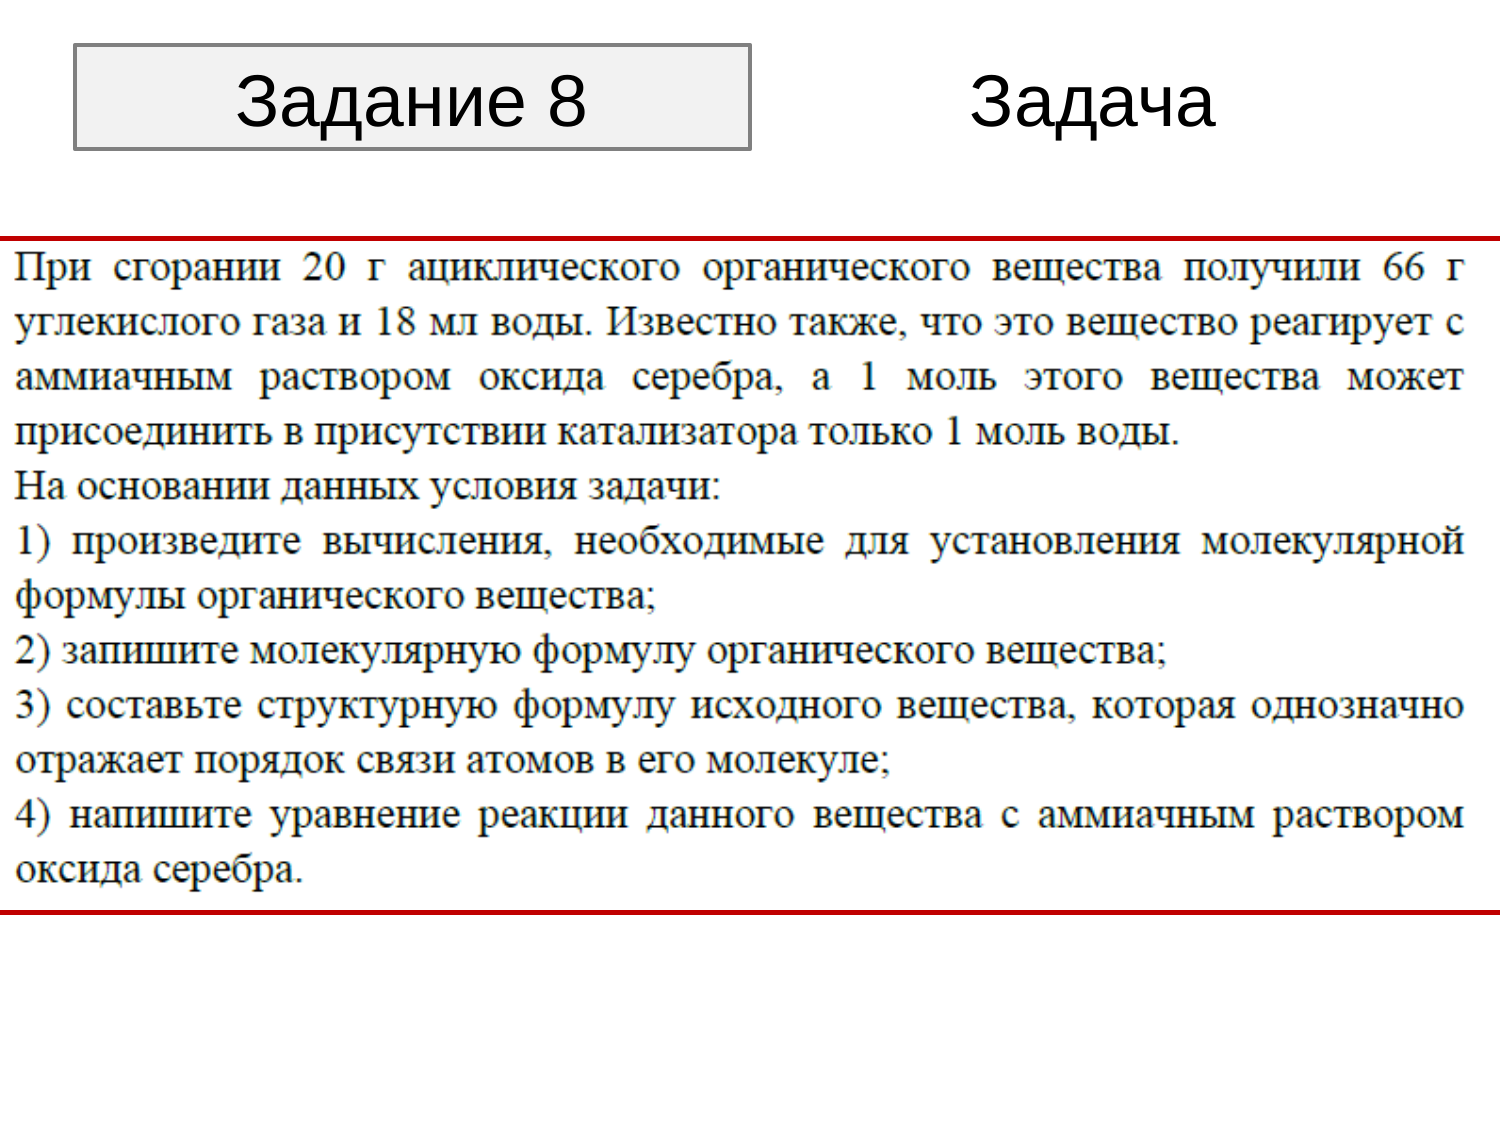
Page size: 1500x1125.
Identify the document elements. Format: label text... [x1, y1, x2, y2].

picture [0, 240, 1500, 911]
title Задача [761, 45, 1425, 149]
text_box Задание 8 [74, 45, 750, 149]
